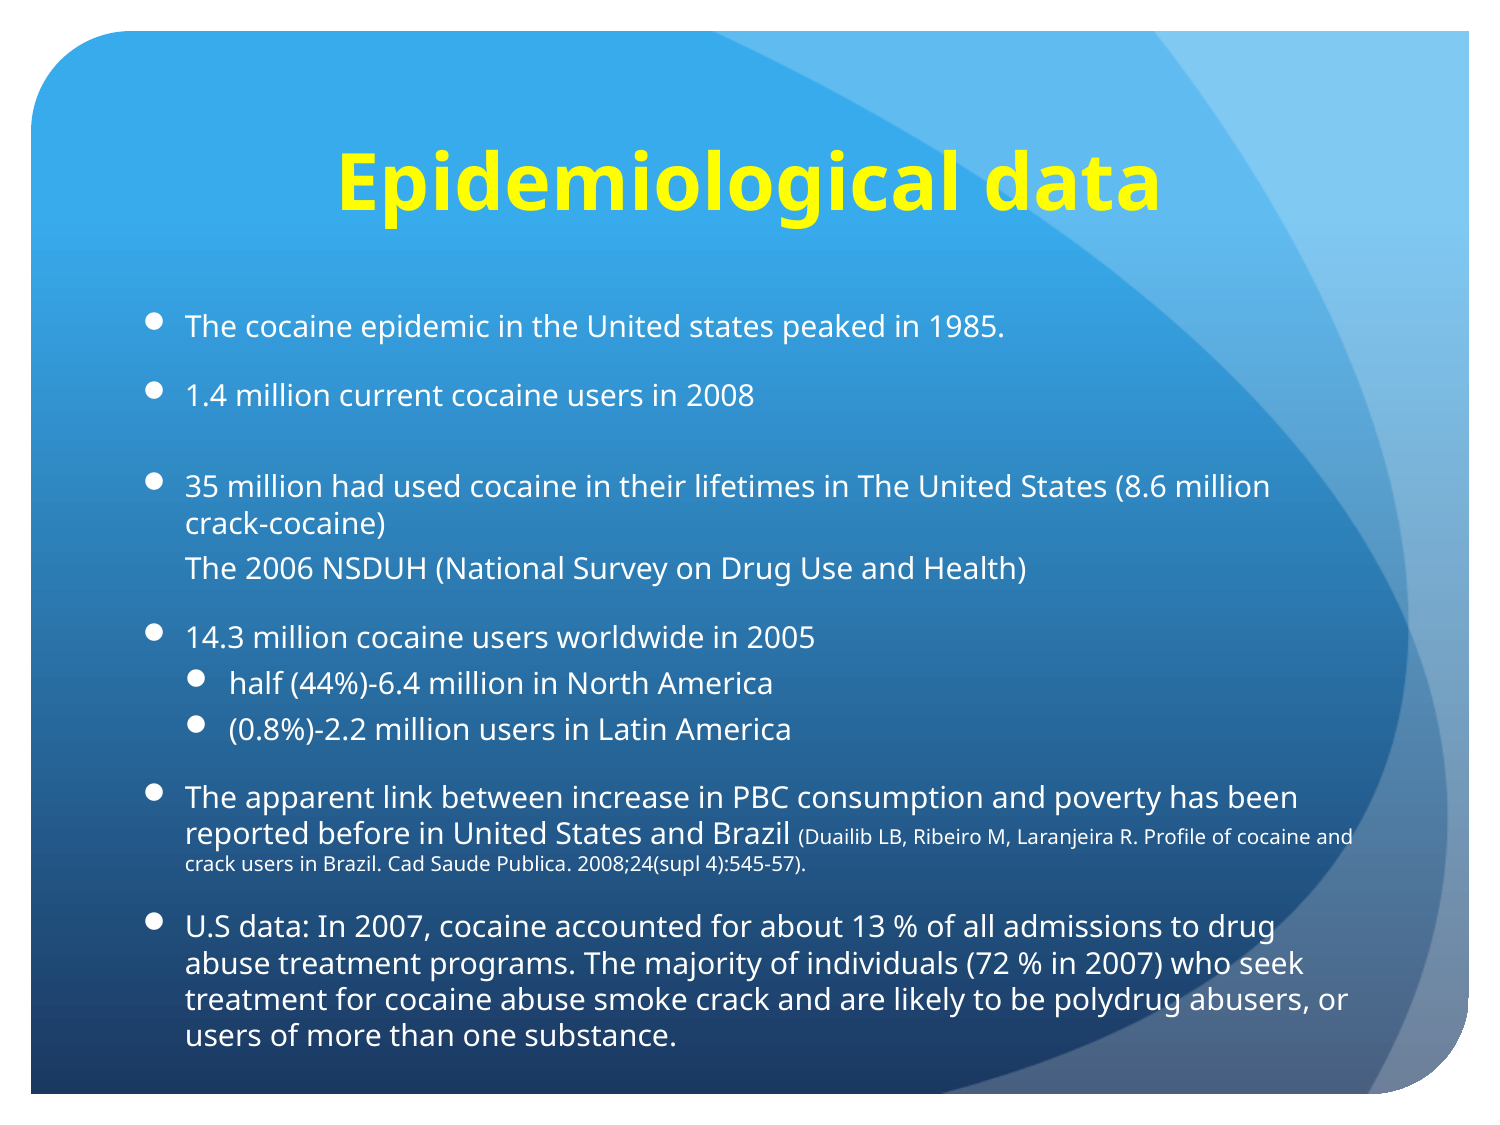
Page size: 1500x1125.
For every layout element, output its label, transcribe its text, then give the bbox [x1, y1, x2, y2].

title Epidemiological data [127, 62, 1372, 234]
list The cocaine epidemic in the United states peaked in 1985. 1.4 million current cocaine users in 2008 35 million had used cocaine in their lifetimes in The United States (8.6 million crack-cocaine) The 2006 NSDUH (National Survey on Drug Use and Health) 14.3 million cocaine users worldwide in 2005 half (44%)-6.4 million in North America (0.8%)-2.2 million users in Latin America The apparent link between increase in PBC consumption and poverty has been reported before in United States and Brazil (Duailib LB, Ribeiro M, Laranjeira R. Profile of cocaine and crack users in Brazil. Cad Saude Publica. 2008;24(supl 4):545-57). U.S data: In 2007, cocaine accounted for about 13 % of all admissions to drug abuse treatment programs. The majority of individuals (72 % in 2007) who seek treatment for cocaine abuse smoke crack and are likely to be polydrug abusers, or users of more than one substance. [127, 299, 1372, 1063]
picture [24, 30, 1473, 1094]
